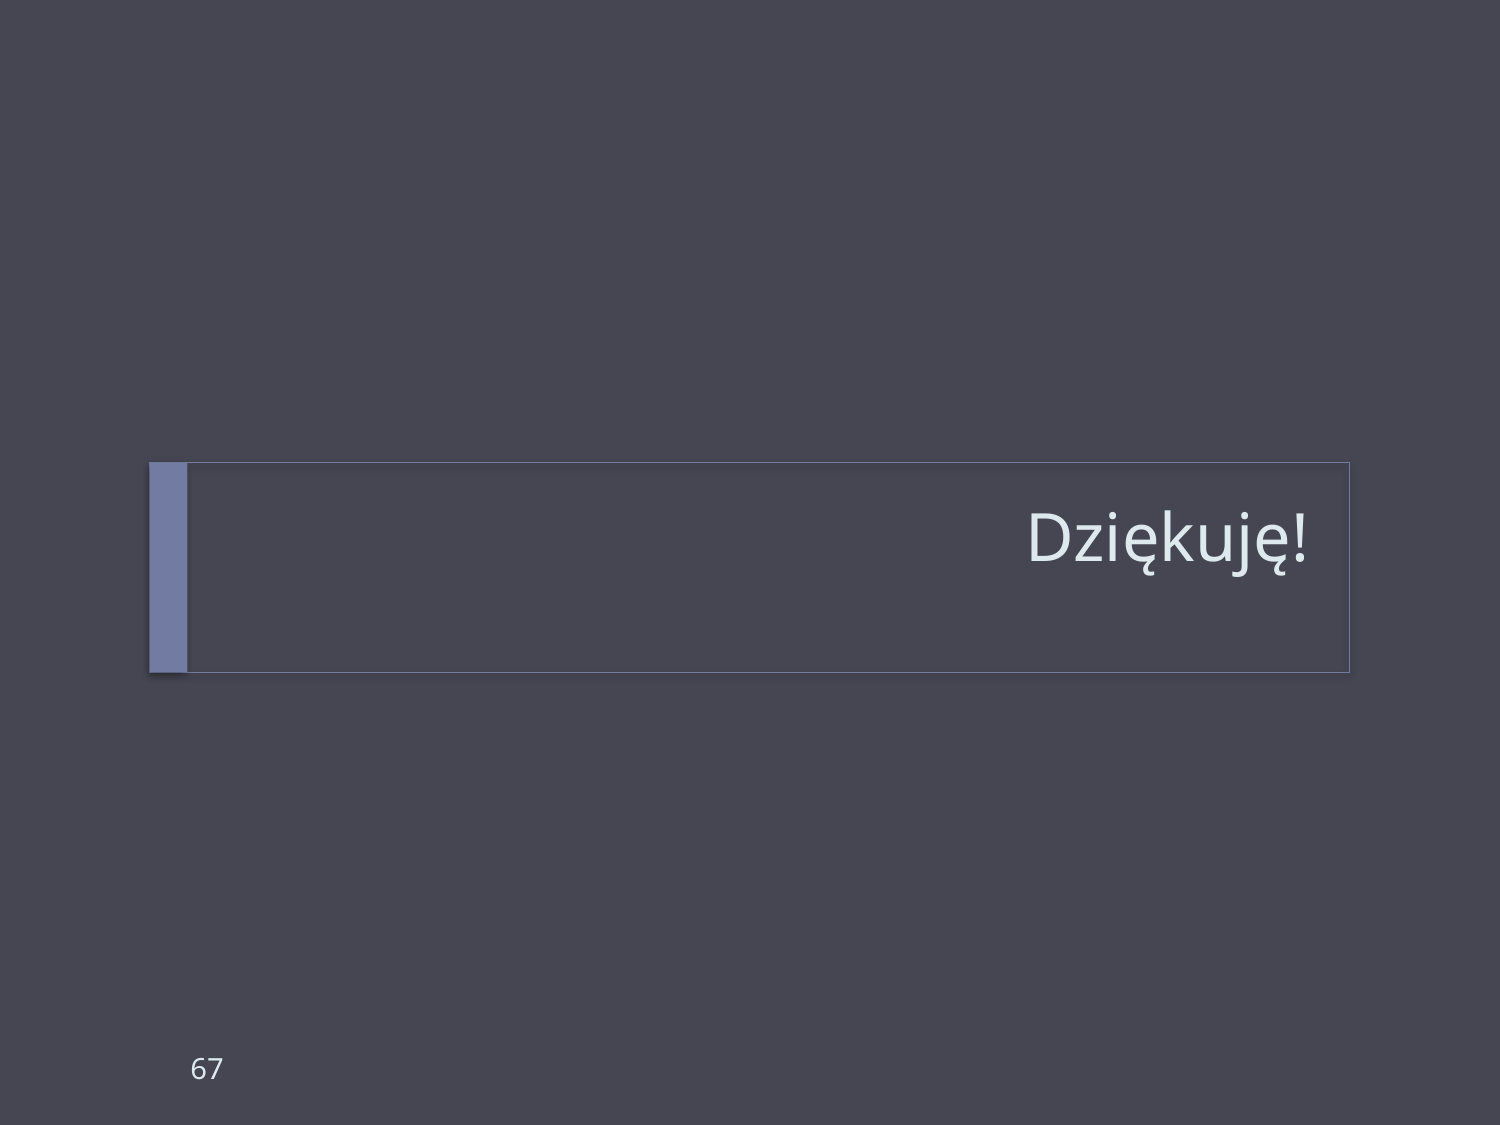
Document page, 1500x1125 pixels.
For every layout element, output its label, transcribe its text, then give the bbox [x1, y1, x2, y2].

title Dziękuję! [199, 487, 1326, 663]
slide_number 67 [175, 1042, 425, 1103]
